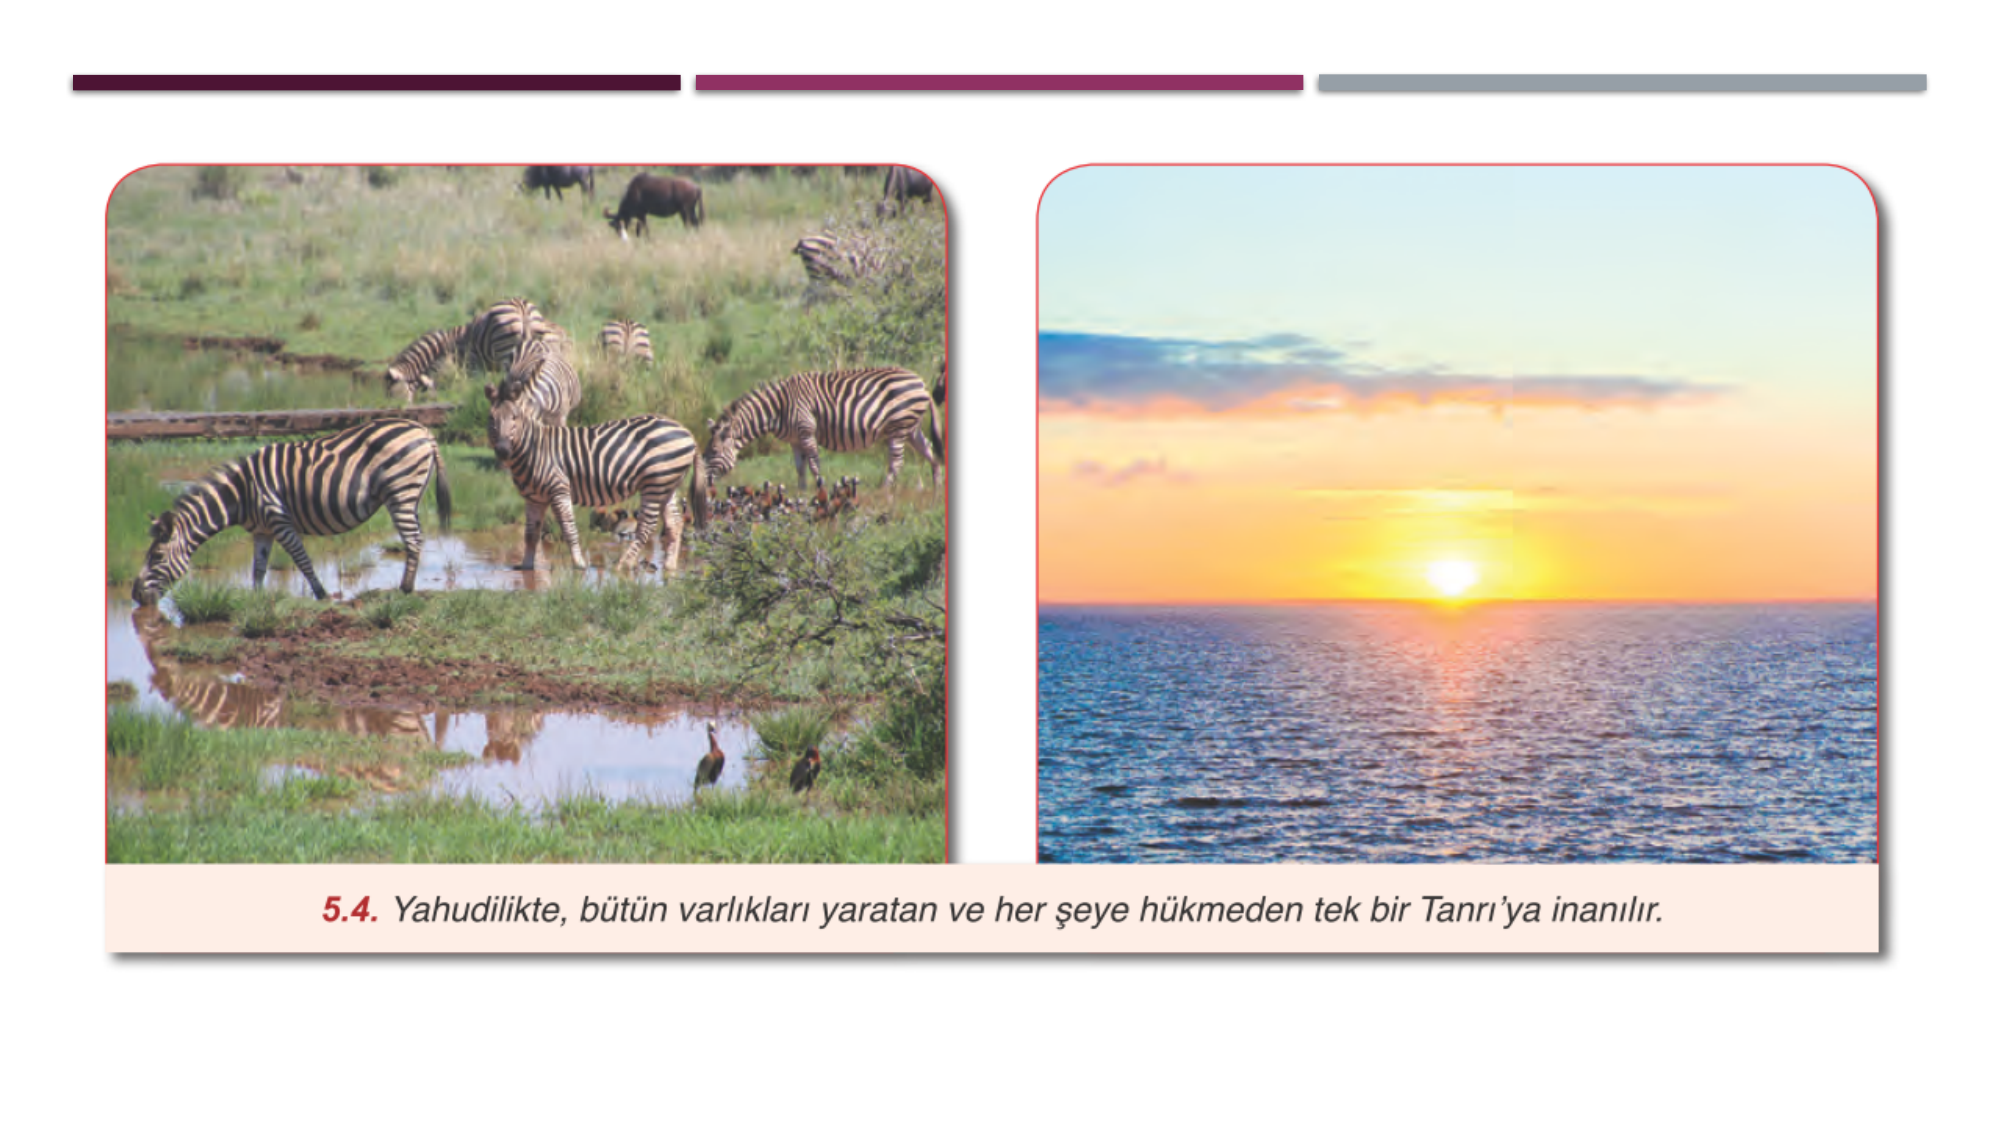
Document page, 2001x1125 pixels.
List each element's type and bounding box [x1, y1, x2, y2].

picture [35, 123, 1965, 1002]
